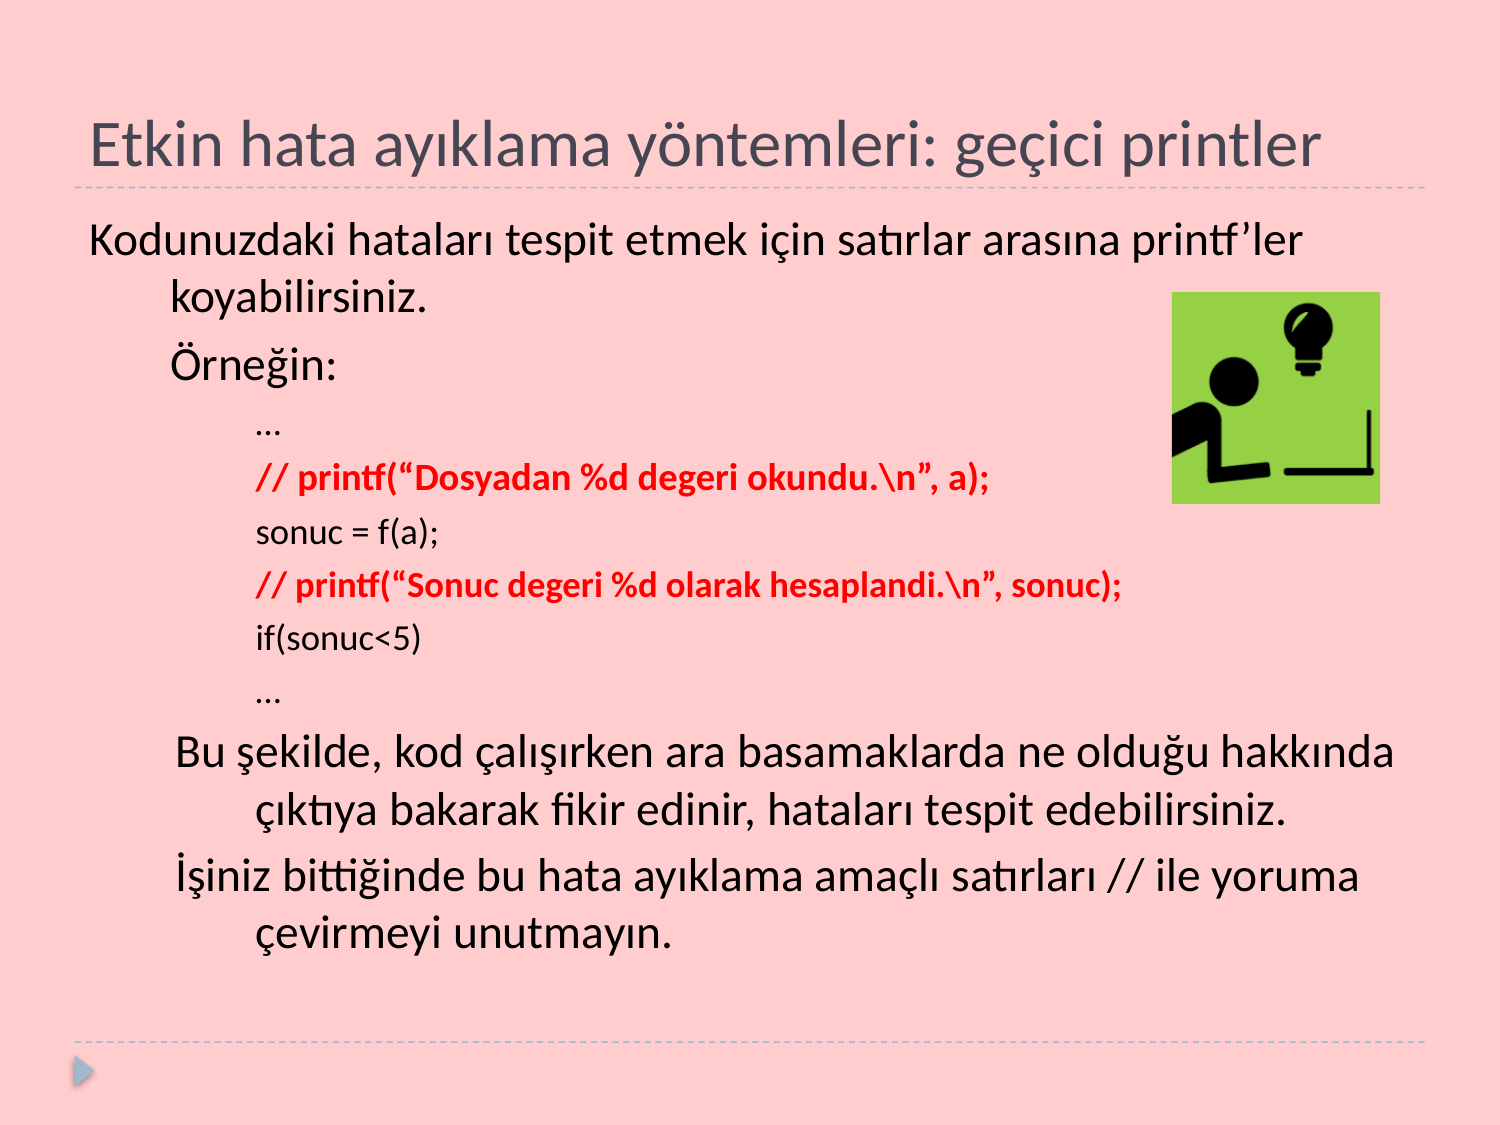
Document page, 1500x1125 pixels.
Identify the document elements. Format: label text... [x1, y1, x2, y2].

title Etkin hata ayıklama yöntemleri: geçici printler [75, 24, 1425, 188]
picture [1171, 292, 1381, 505]
list Kodunuzdaki hataları tespit etmek için satırlar arasına printf’ler koyabilirsiniz. Örneğin: … // printf(“Dosyadan %d degeri okundu.\n”, a); sonuc = f(a); // printf(“Sonuc degeri %d olarak hesaplandi.\n”, sonuc); if(sonuc<5) … Bu şekilde, kod çalışırken ara basamaklarda ne olduğu hakkında çıktıya bakarak fikir edinir, hataları tespit edebilirsiniz. İşiniz bittiğinde bu hata ayıklama amaçlı satırları // ile yoruma çevirmeyi unutmayın. [75, 200, 1425, 1010]
